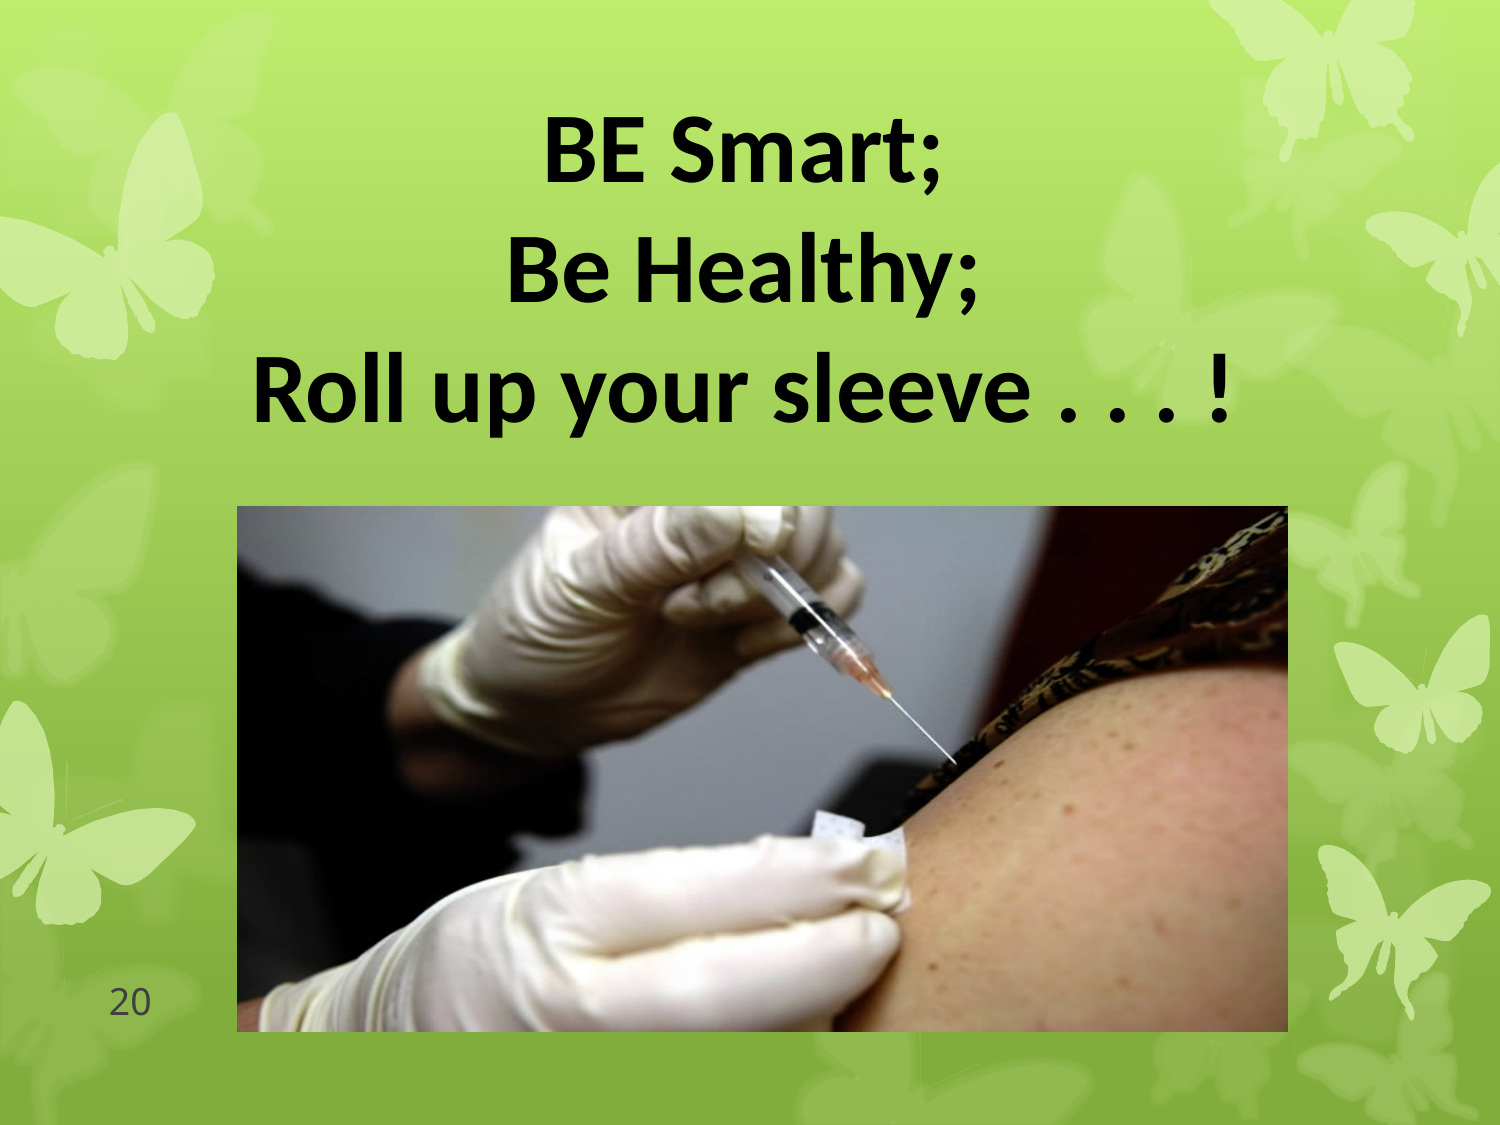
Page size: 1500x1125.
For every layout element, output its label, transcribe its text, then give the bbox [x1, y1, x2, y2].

picture [236, 506, 1288, 1032]
text_box BE Smart; Be Healthy; Roll up your sleeve . . . ! [87, 75, 1400, 930]
slide_number 20 [93, 976, 194, 1037]
